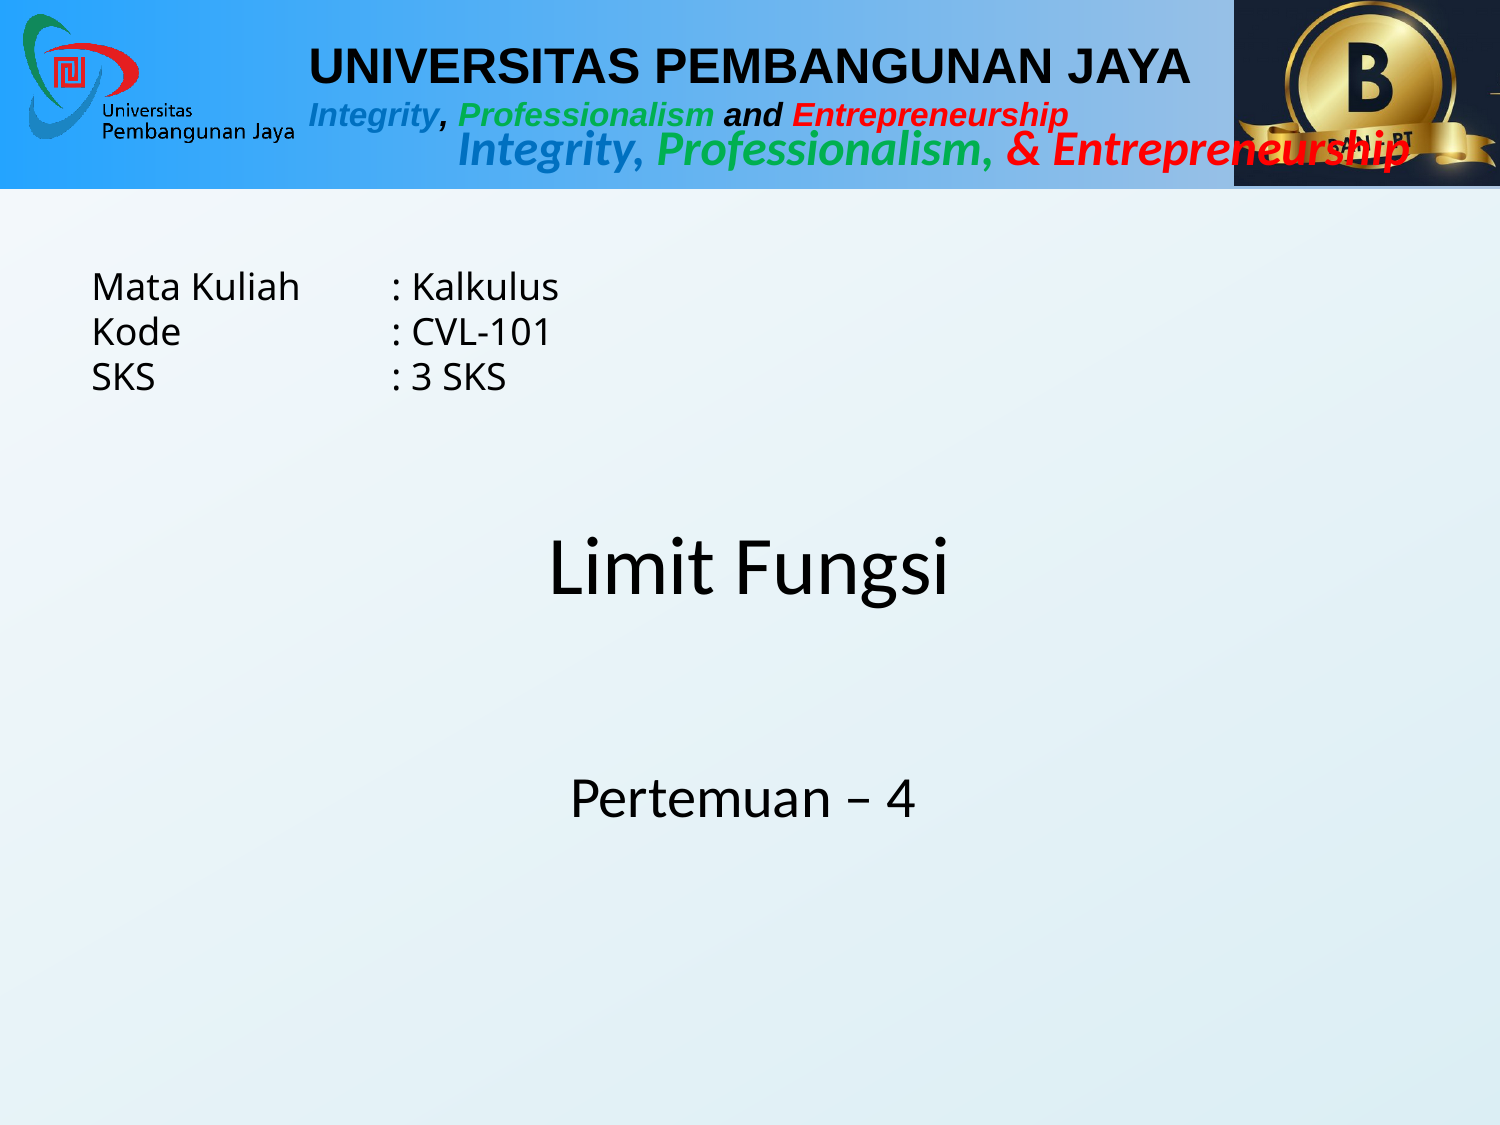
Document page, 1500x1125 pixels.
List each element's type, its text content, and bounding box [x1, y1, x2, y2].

title Limit Fungsi [112, 503, 1388, 745]
subtitle Pertemuan – 4 [218, 751, 1269, 866]
picture [23, 14, 295, 143]
text_box Mata Kuliah : Kalkulus Kode : CVL-101 SKS : 3 SKS [76, 255, 750, 405]
picture [1234, 0, 1500, 186]
